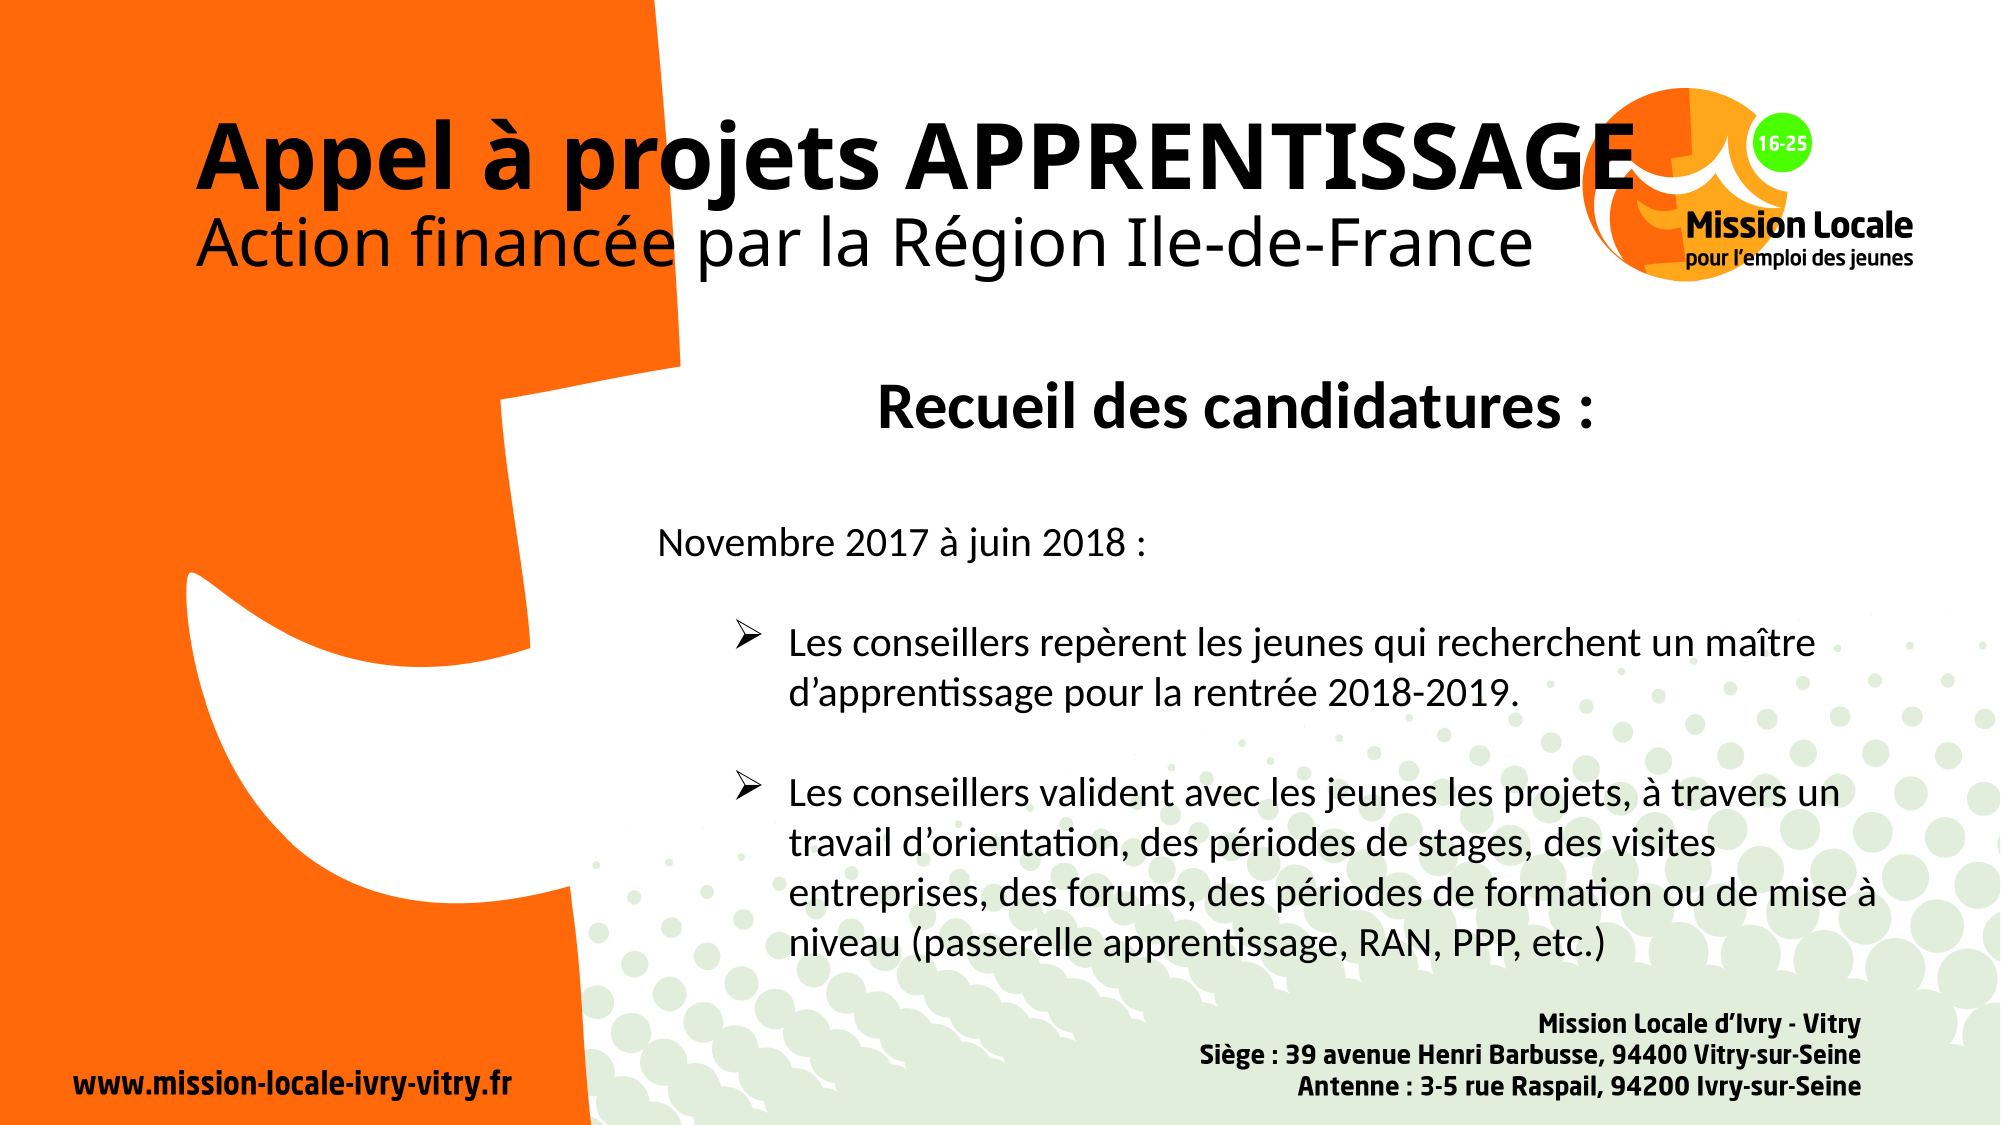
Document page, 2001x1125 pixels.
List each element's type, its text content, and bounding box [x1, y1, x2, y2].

text_box Recueil des candidatures : Novembre 2017 à juin 2018 : Les conseillers repèrent les jeunes qui recherchent un maître d’apprentissage pour la rentrée 2018-2019. Les conseillers valident avec les jeunes les projets, à travers un travail d’orientation, des périodes de stages, des visites entreprises, des forums, des périodes de formation ou de mise à niveau (passerelle apprentissage, RAN, PPP, etc.) [567, 363, 1907, 1018]
text_box Appel à projets APPRENTISSAGE Action financée par la Région Ile-de-France [181, 86, 1907, 305]
picture [0, 0, 2001, 1125]
